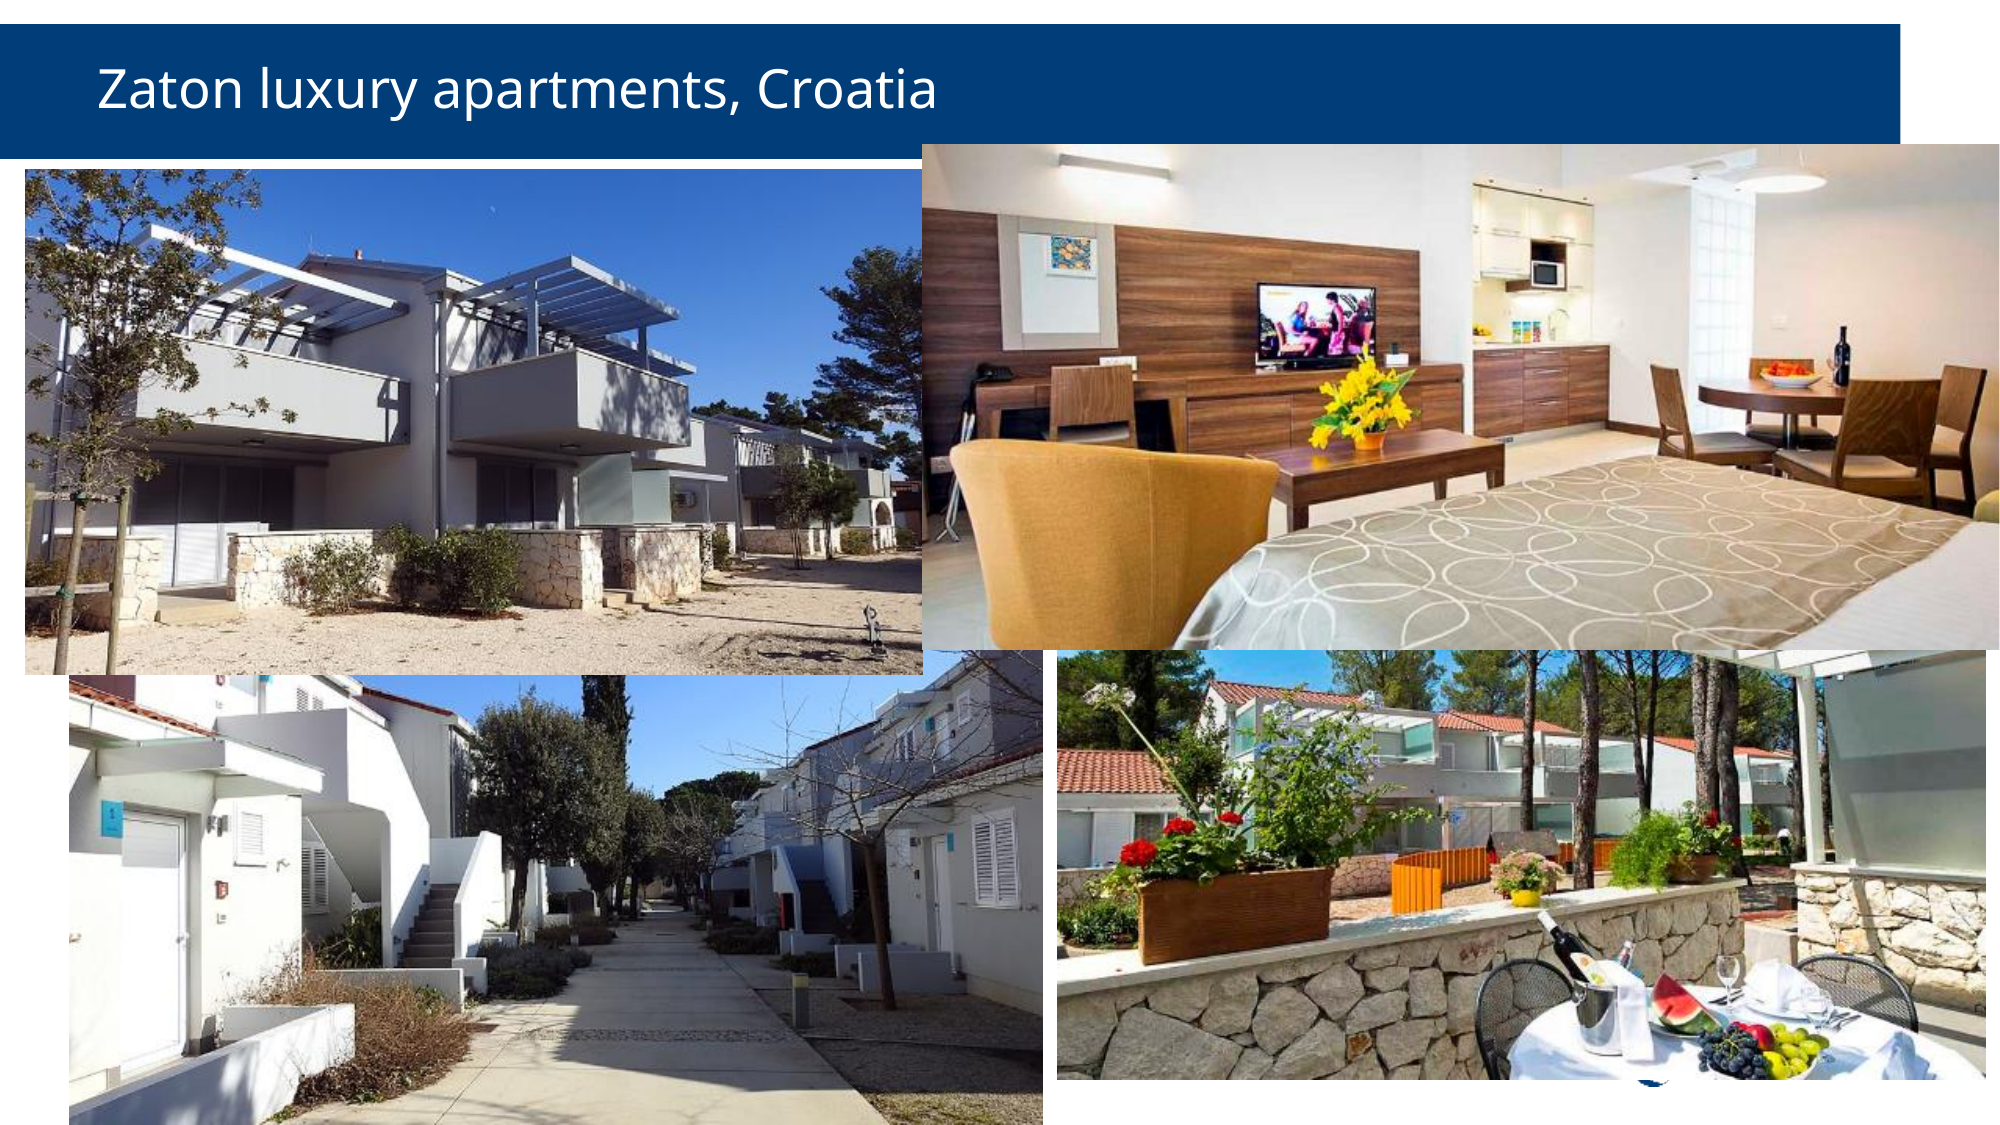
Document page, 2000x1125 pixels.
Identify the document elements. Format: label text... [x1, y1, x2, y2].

picture [25, 144, 2000, 1125]
title Zaton luxury apartments, Croatia [0, 30, 1875, 151]
